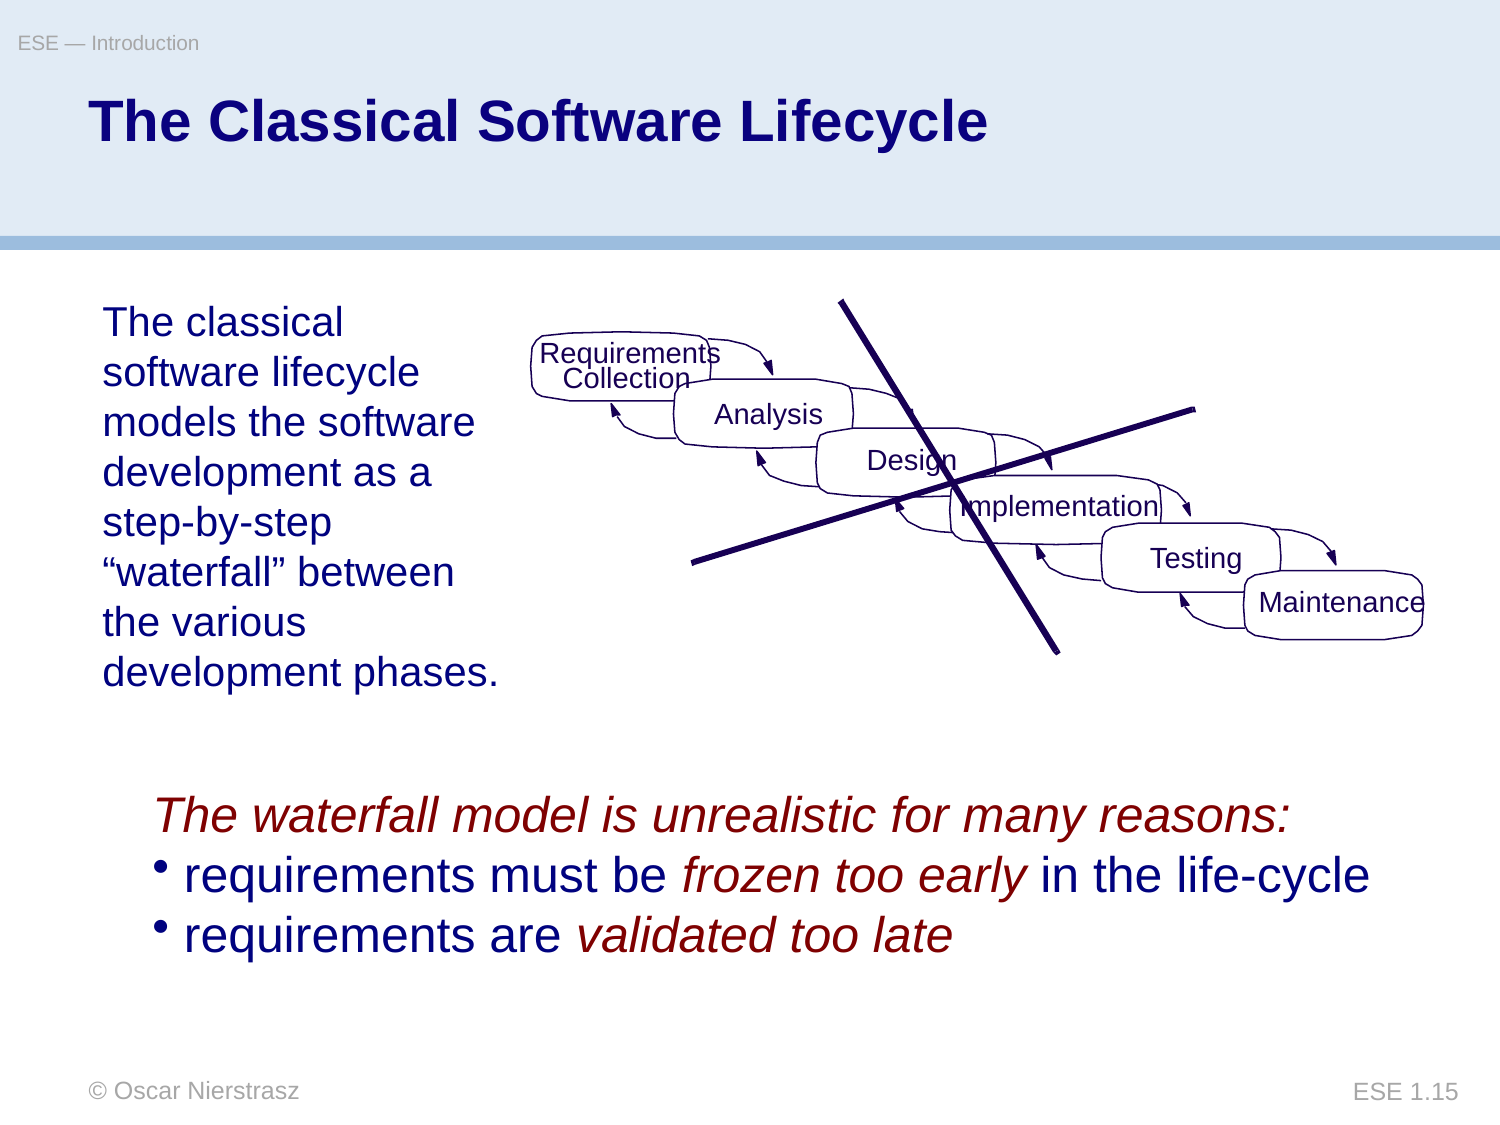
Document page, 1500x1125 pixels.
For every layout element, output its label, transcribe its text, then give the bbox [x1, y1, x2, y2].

text_box [895, 503, 904, 512]
text_box [1270, 528, 1332, 552]
text_box The classical software lifecycle models the software development as a step-by-step “waterfall” between the various development phases. [87, 287, 525, 725]
text_box [1158, 484, 1186, 503]
text_box Analysis [714, 395, 824, 431]
text_box [982, 523, 1133, 545]
text_box [1183, 502, 1191, 516]
text_box [673, 379, 854, 449]
footer ESE — Introduction [17, 29, 904, 72]
text_box [1243, 570, 1423, 640]
text_box [693, 481, 950, 565]
text_box [722, 339, 767, 362]
text_box [1036, 545, 1045, 560]
text_box Testing [1149, 539, 1243, 575]
text_box [959, 475, 1159, 487]
text_box [690, 559, 695, 567]
text_box [611, 403, 621, 417]
text_box [530, 338, 674, 401]
text_box Requirements [539, 334, 722, 370]
text_box [945, 477, 959, 500]
text_box [1180, 593, 1190, 607]
text_box [973, 523, 1060, 653]
text_box [924, 428, 996, 478]
text_box [756, 451, 766, 466]
text_box Implementation [959, 487, 1160, 523]
text_box [949, 488, 985, 543]
title The Classical Software Lifecycle [88, 90, 1413, 226]
text_box [1184, 606, 1246, 629]
text_box [760, 463, 818, 487]
text_box [838, 301, 931, 441]
text_box The waterfall model is unrealistic for many reasons: requirements must be frozen too early in the life-cycle requirements are validated too late [137, 774, 1450, 970]
text_box [1042, 557, 1102, 581]
text_box [1101, 523, 1281, 593]
slide_number © Oscar Nierstrasz [88, 1073, 715, 1104]
text_box [955, 406, 1194, 485]
text_box [899, 511, 952, 533]
text_box Design [866, 441, 958, 477]
text_box [920, 487, 951, 497]
text_box [1045, 457, 1052, 470]
text_box [691, 370, 711, 382]
text_box [1327, 550, 1336, 565]
text_box Collection [562, 359, 691, 395]
slide_number ESE 1.15 [1237, 1074, 1460, 1105]
text_box [815, 428, 947, 497]
text_box [617, 416, 677, 439]
text_box Maintenance [1258, 583, 1427, 619]
text_box [987, 433, 1043, 453]
text_box [848, 387, 901, 407]
text_box [1053, 650, 1061, 656]
text_box [763, 360, 773, 375]
